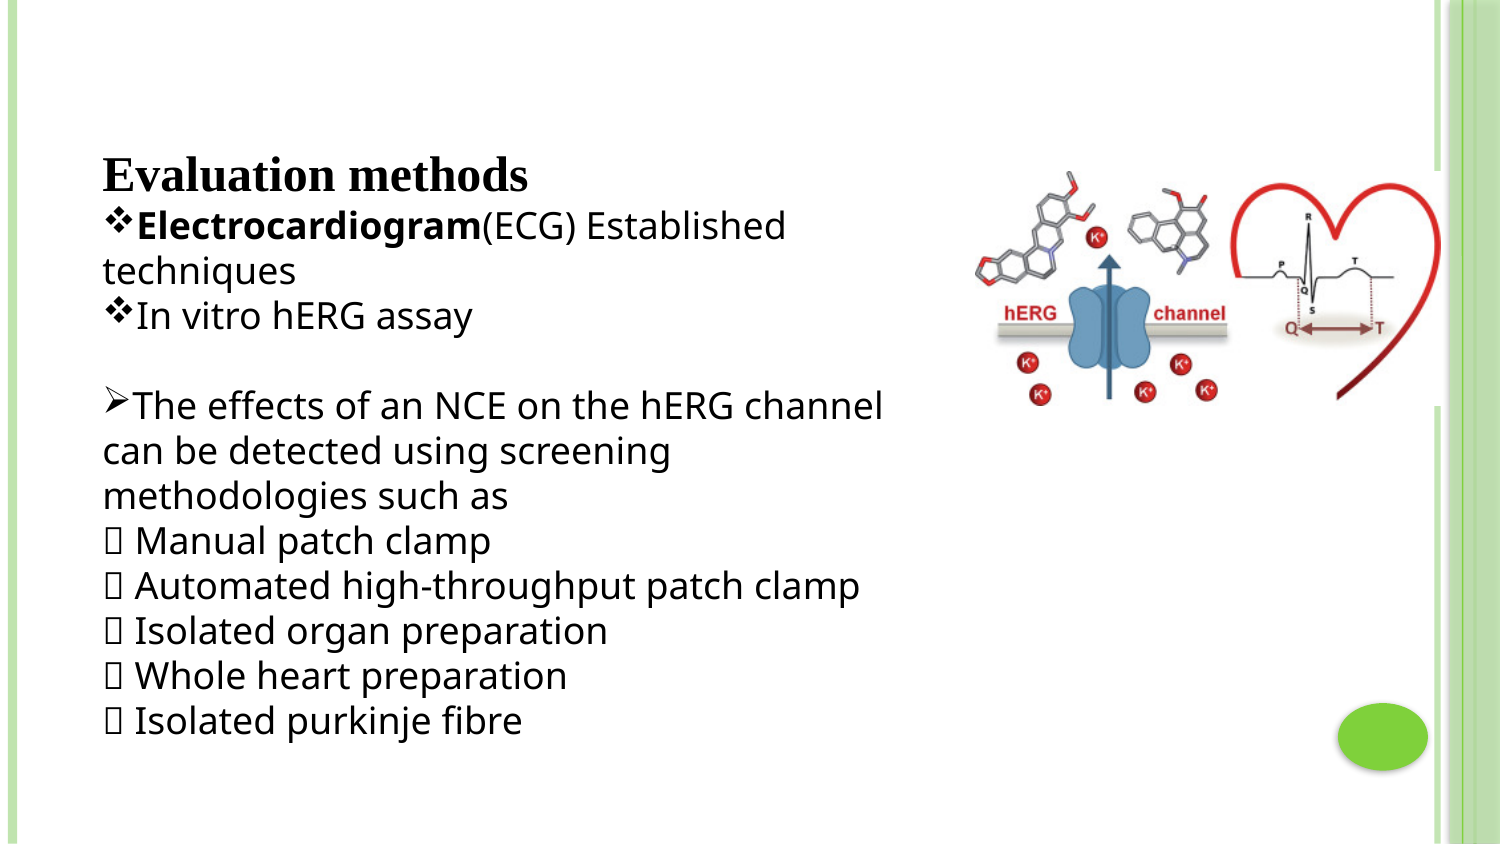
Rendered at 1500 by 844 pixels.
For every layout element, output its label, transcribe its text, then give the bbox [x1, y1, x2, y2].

text_box Evaluation methods Electrocardiogram(ECG) Established techniques In vitro hERG assay The effects of an NCE on the hERG channel can be detected using screening methodologies such as  Manual patch clamp  Automated high-throughput patch clamp  Isolated organ preparation  Whole heart preparation  Isolated purkinje fibre [87, 134, 963, 749]
picture [974, 171, 1442, 406]
